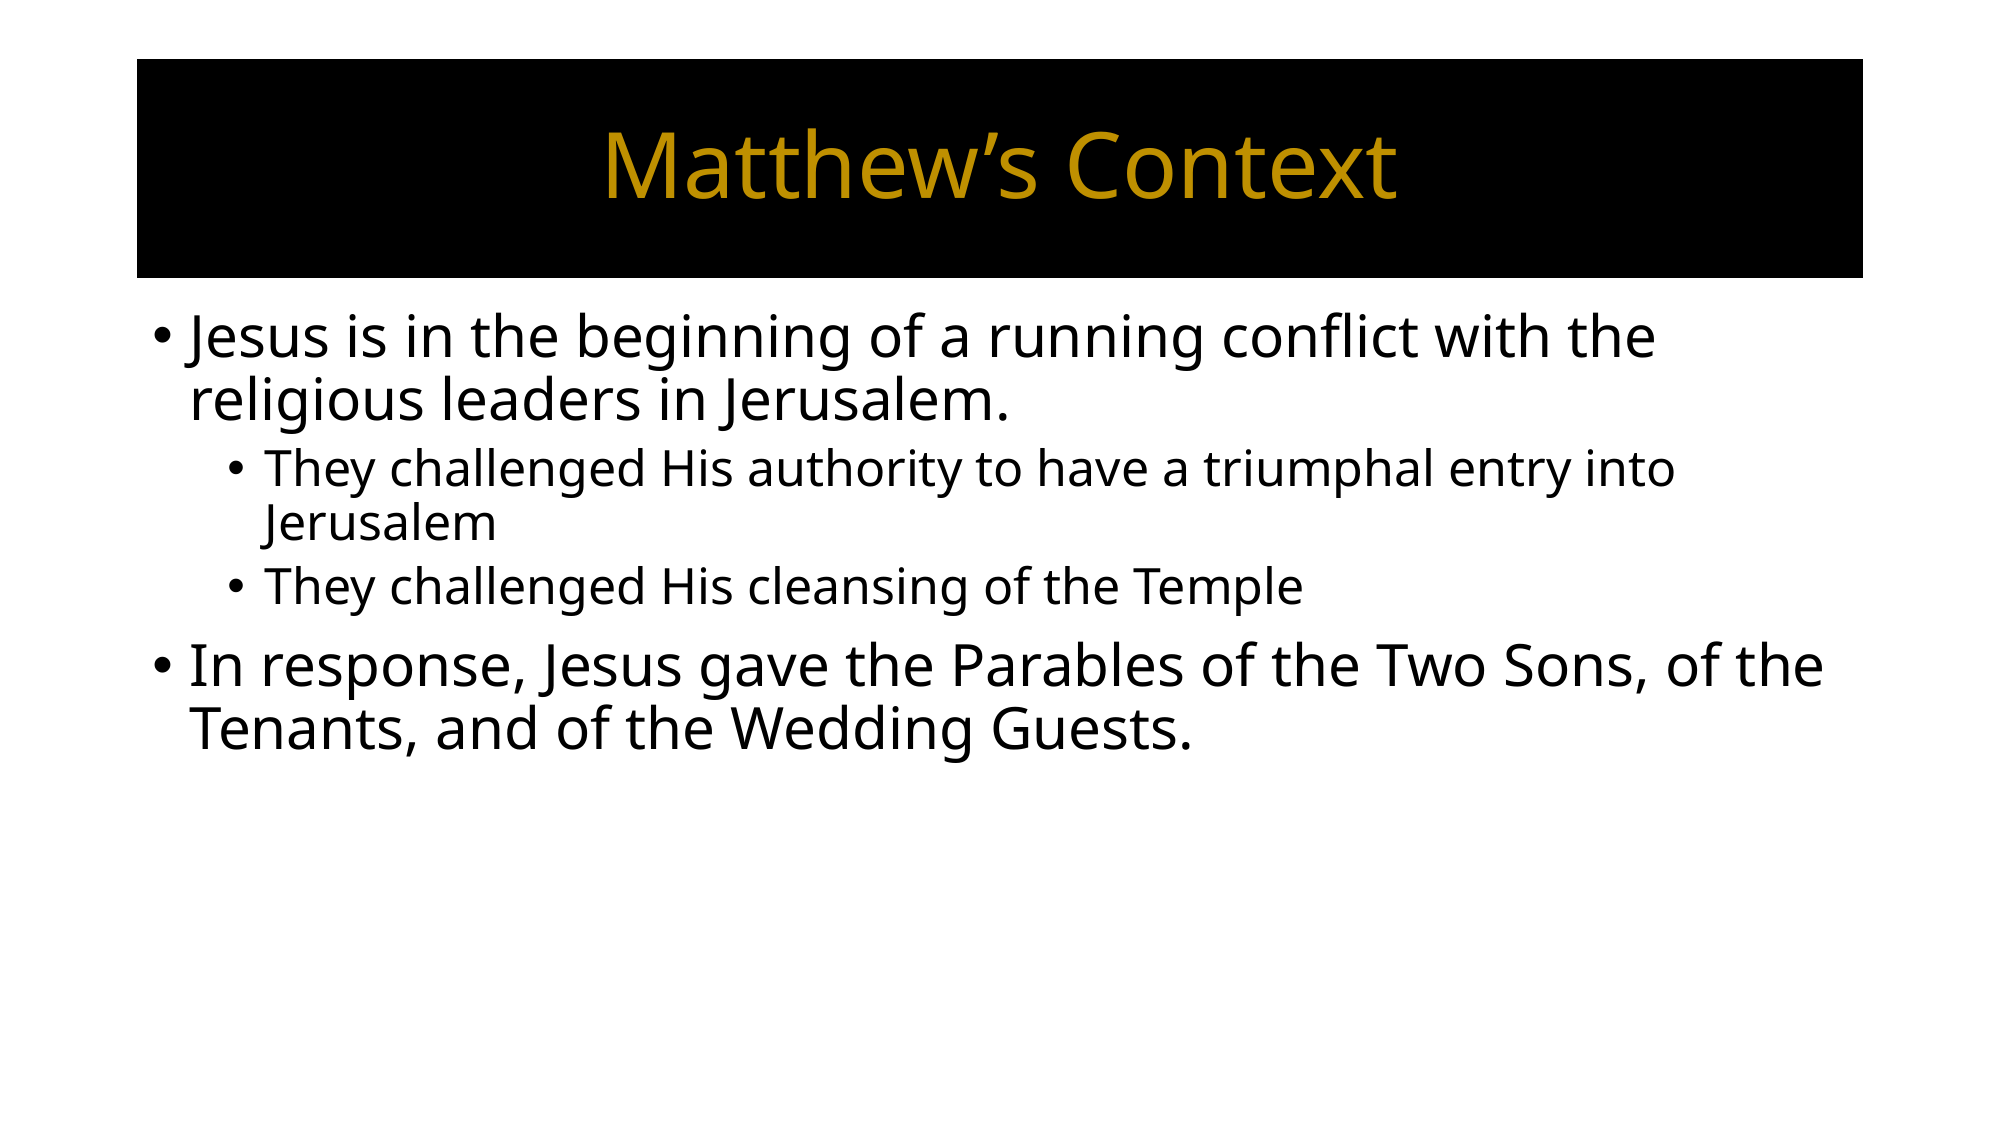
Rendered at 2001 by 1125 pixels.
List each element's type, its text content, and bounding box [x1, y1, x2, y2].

list Jesus is in the beginning of a running conflict with the religious leaders in Jerusalem. They challenged His authority to have a triumphal entry into Jerusalem They challenged His cleansing of the Temple In response, Jesus gave the Parables of the Two Sons, of the Tenants, and of the Wedding Guests. [137, 299, 1863, 1014]
title Matthew’s Context [137, 59, 1863, 278]
